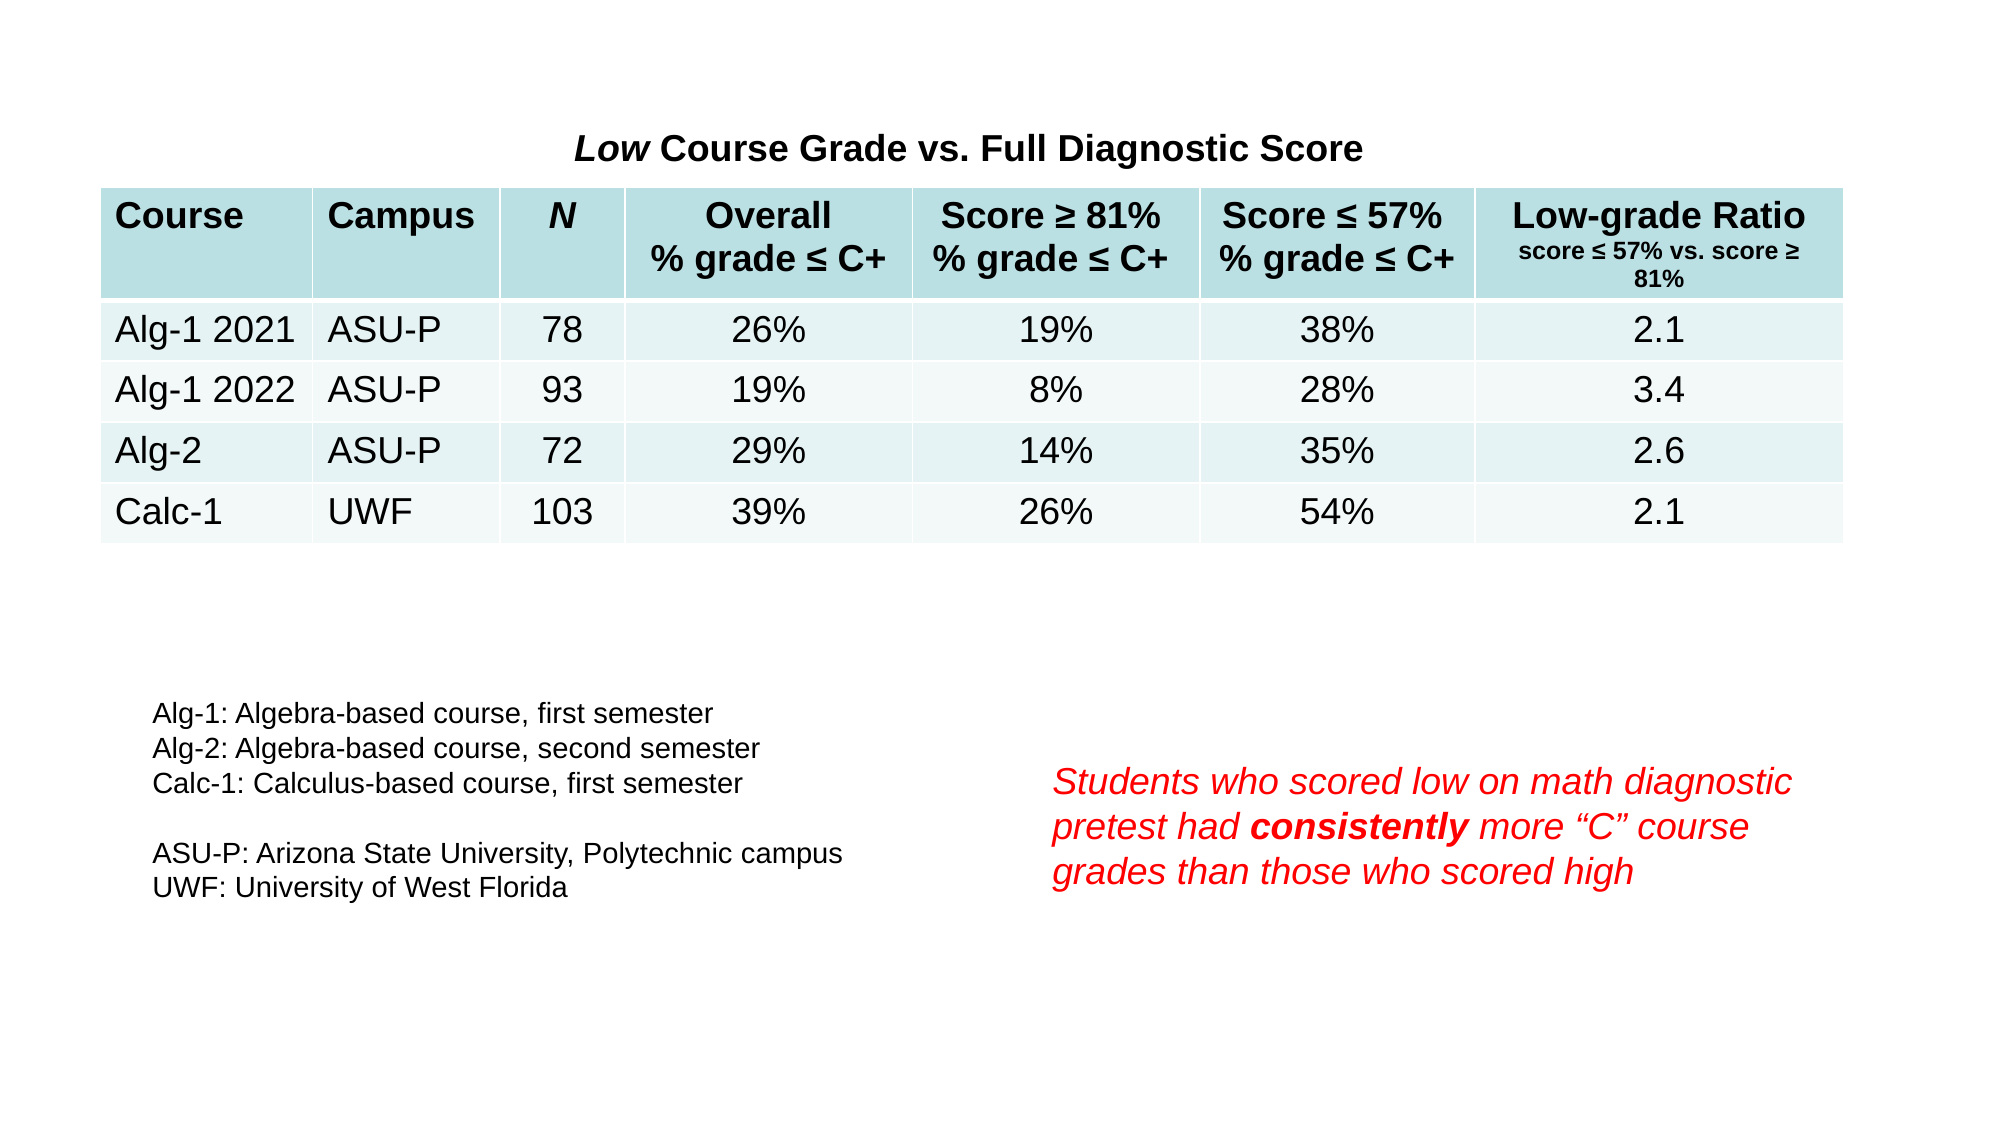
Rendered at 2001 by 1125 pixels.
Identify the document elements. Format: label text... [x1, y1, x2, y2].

table_header Score ≥ 81% % grade ≤ C+ [913, 188, 1199, 298]
table_cell 78 [501, 303, 624, 360]
table_cell 39% [626, 484, 912, 543]
table_header N [501, 188, 624, 298]
table_cell 26% [913, 484, 1199, 543]
table_cell 19% [913, 303, 1199, 360]
table_cell 28% [1201, 362, 1474, 421]
table_cell Alg-1 2022 [101, 362, 312, 421]
table_cell Alg-1 2021 [101, 303, 312, 360]
table_cell 93 [501, 362, 624, 421]
table_cell 8% [913, 362, 1199, 421]
table_header Campus [313, 188, 499, 298]
text_box Alg-1: Algebra-based course, first semester Alg-2: Algebra-based course, second semester Calc-1: Calculus-based course, first semester ASU-P: Arizona State University, Polytechnic campus UWF: University of West Florida [137, 596, 1075, 982]
table_cell 26% [626, 303, 912, 360]
table_cell 35% [1201, 423, 1474, 482]
table_cell 103 [501, 484, 624, 543]
table_cell UWF [313, 484, 499, 543]
table_cell 72 [501, 423, 624, 482]
table_cell ASU-P [313, 423, 499, 482]
table_cell ASU-P [313, 303, 499, 360]
table_cell Alg-2 [101, 423, 312, 482]
text_box Students who scored low on math diagnostic pretest had consistently more “C” course grades than those who scored high [1037, 749, 1813, 900]
table_cell 2.1 [1476, 303, 1843, 360]
table_cell 38% [1201, 303, 1474, 360]
table_cell 29% [626, 423, 912, 482]
table_cell 54% [1201, 484, 1474, 543]
table_cell 19% [626, 362, 912, 421]
table_cell ASU-P [313, 362, 499, 421]
table_header Low-grade Ratio score ≤ 57% vs. score ≥ 81% [1476, 188, 1843, 298]
text_box Low Course Grade vs. Full Diagnostic Score [559, 71, 1385, 176]
table_cell 2.1 [1476, 484, 1843, 543]
table_cell 3.4 [1476, 362, 1843, 421]
table_cell 14% [913, 423, 1199, 482]
table_header Score ≤ 57% % grade ≤ C+ [1201, 188, 1474, 298]
table_cell 2.6 [1476, 423, 1843, 482]
table_header Course [101, 188, 312, 298]
table_header Overall % grade ≤ C+ [626, 188, 912, 298]
table_cell Calc-1 [101, 484, 312, 543]
